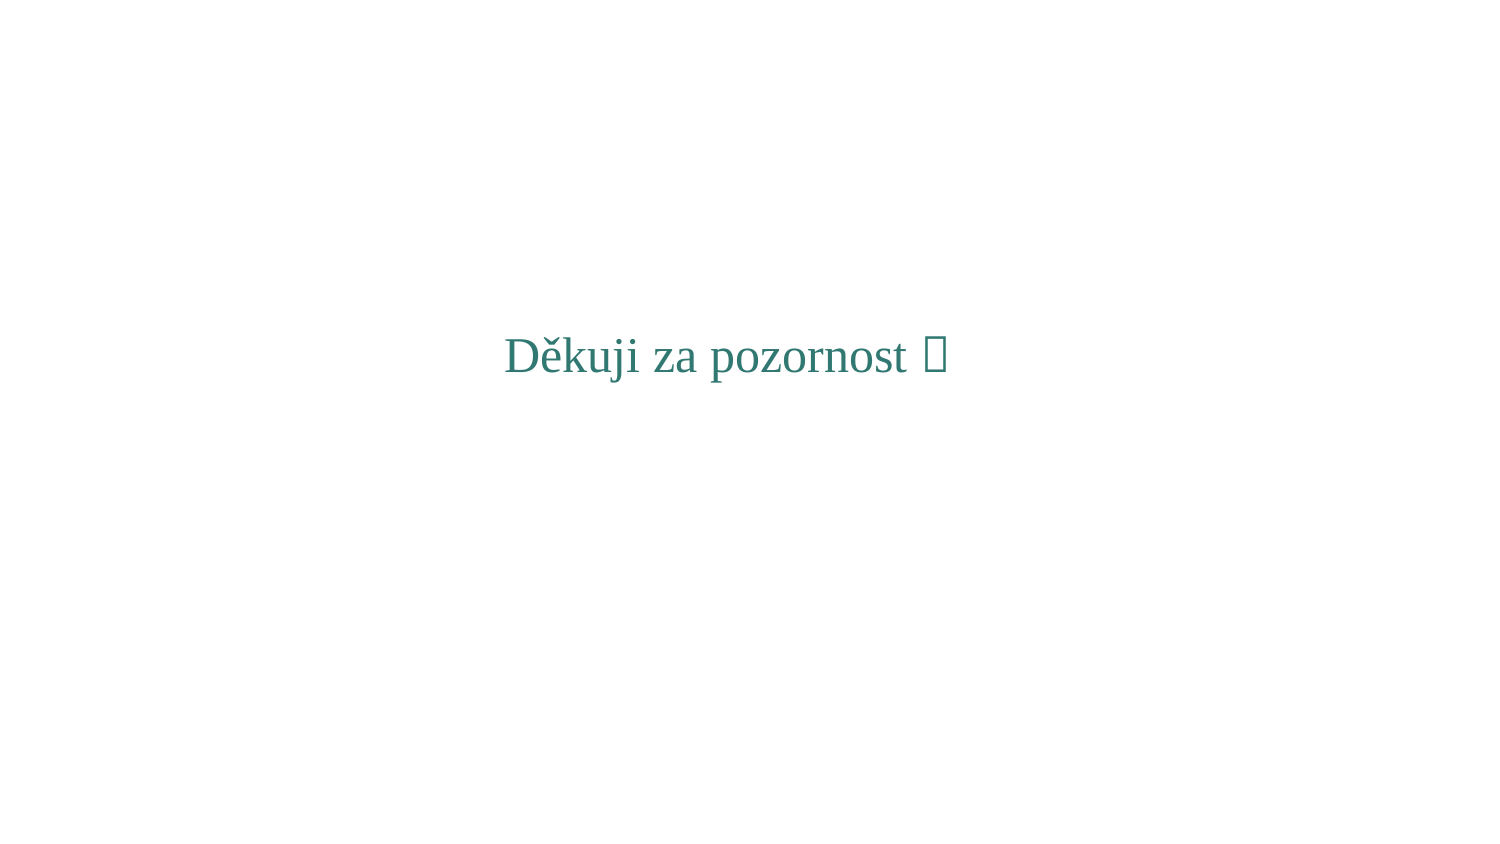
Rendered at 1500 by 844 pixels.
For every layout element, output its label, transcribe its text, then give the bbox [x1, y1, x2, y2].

text_box Děkuji za pozornost  [490, 315, 1294, 391]
